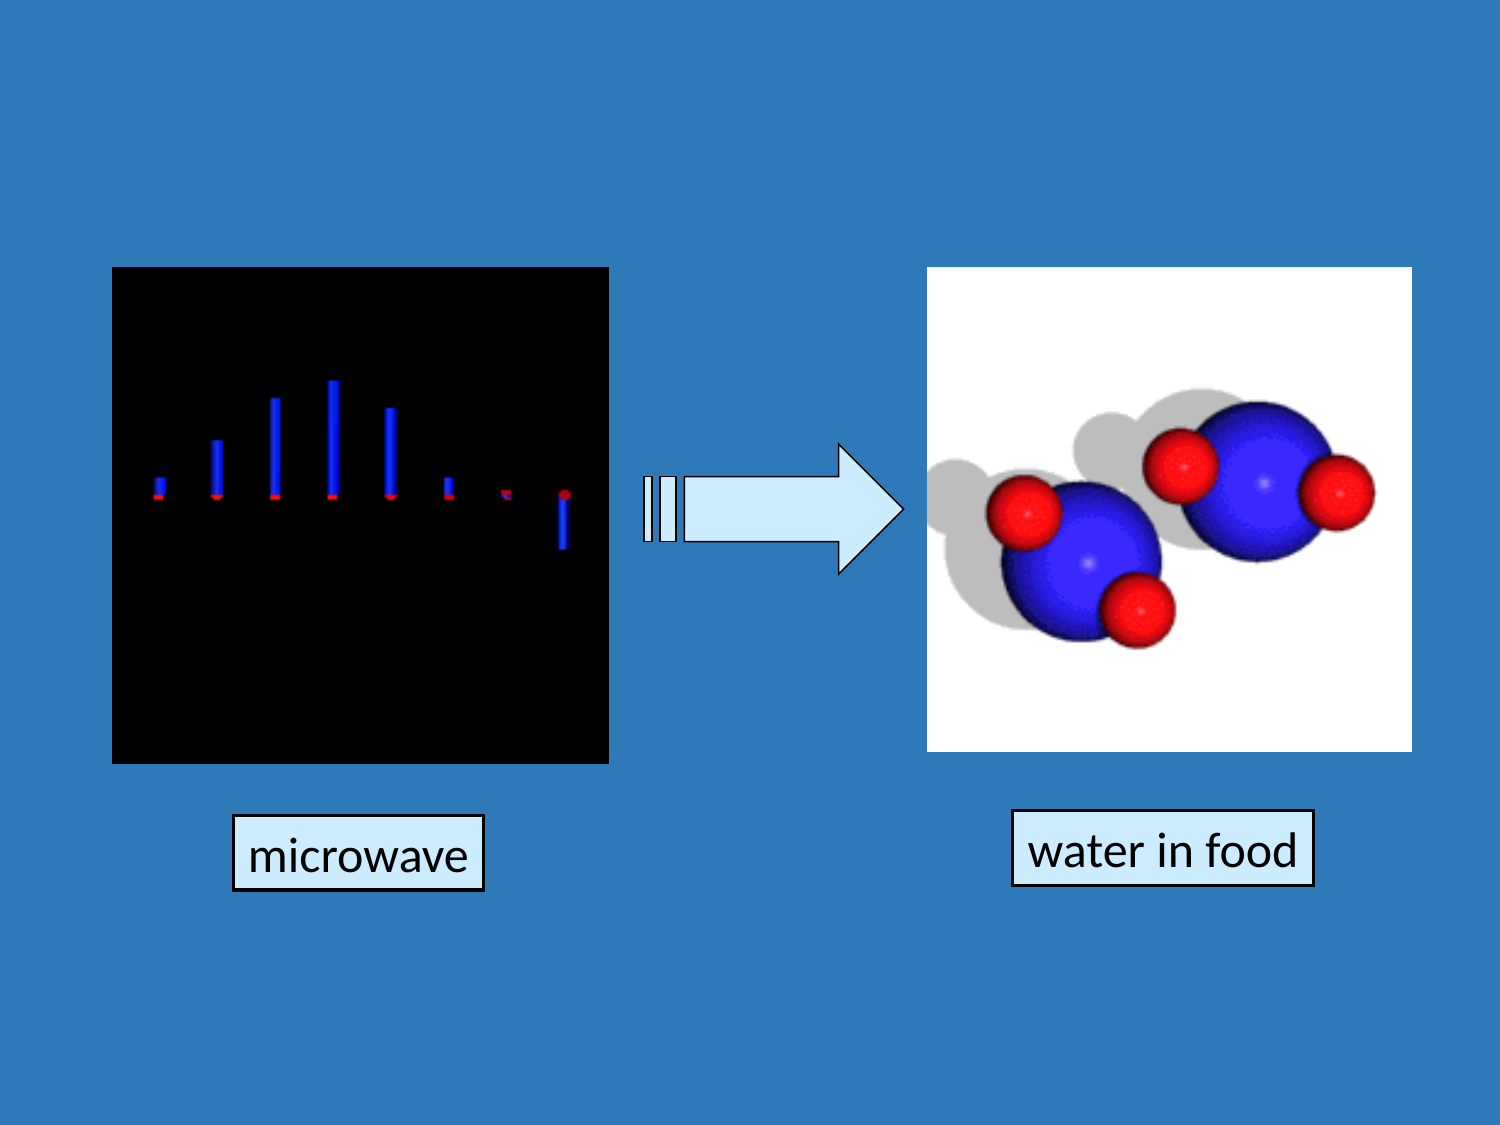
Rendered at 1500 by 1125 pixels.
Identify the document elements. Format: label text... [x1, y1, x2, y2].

text_box microwave [233, 815, 484, 891]
text_box [660, 476, 677, 542]
text_box [643, 476, 652, 542]
text_box water in food [1012, 810, 1314, 886]
picture [926, 267, 1412, 752]
text_box [684, 444, 904, 575]
picture [111, 266, 609, 764]
